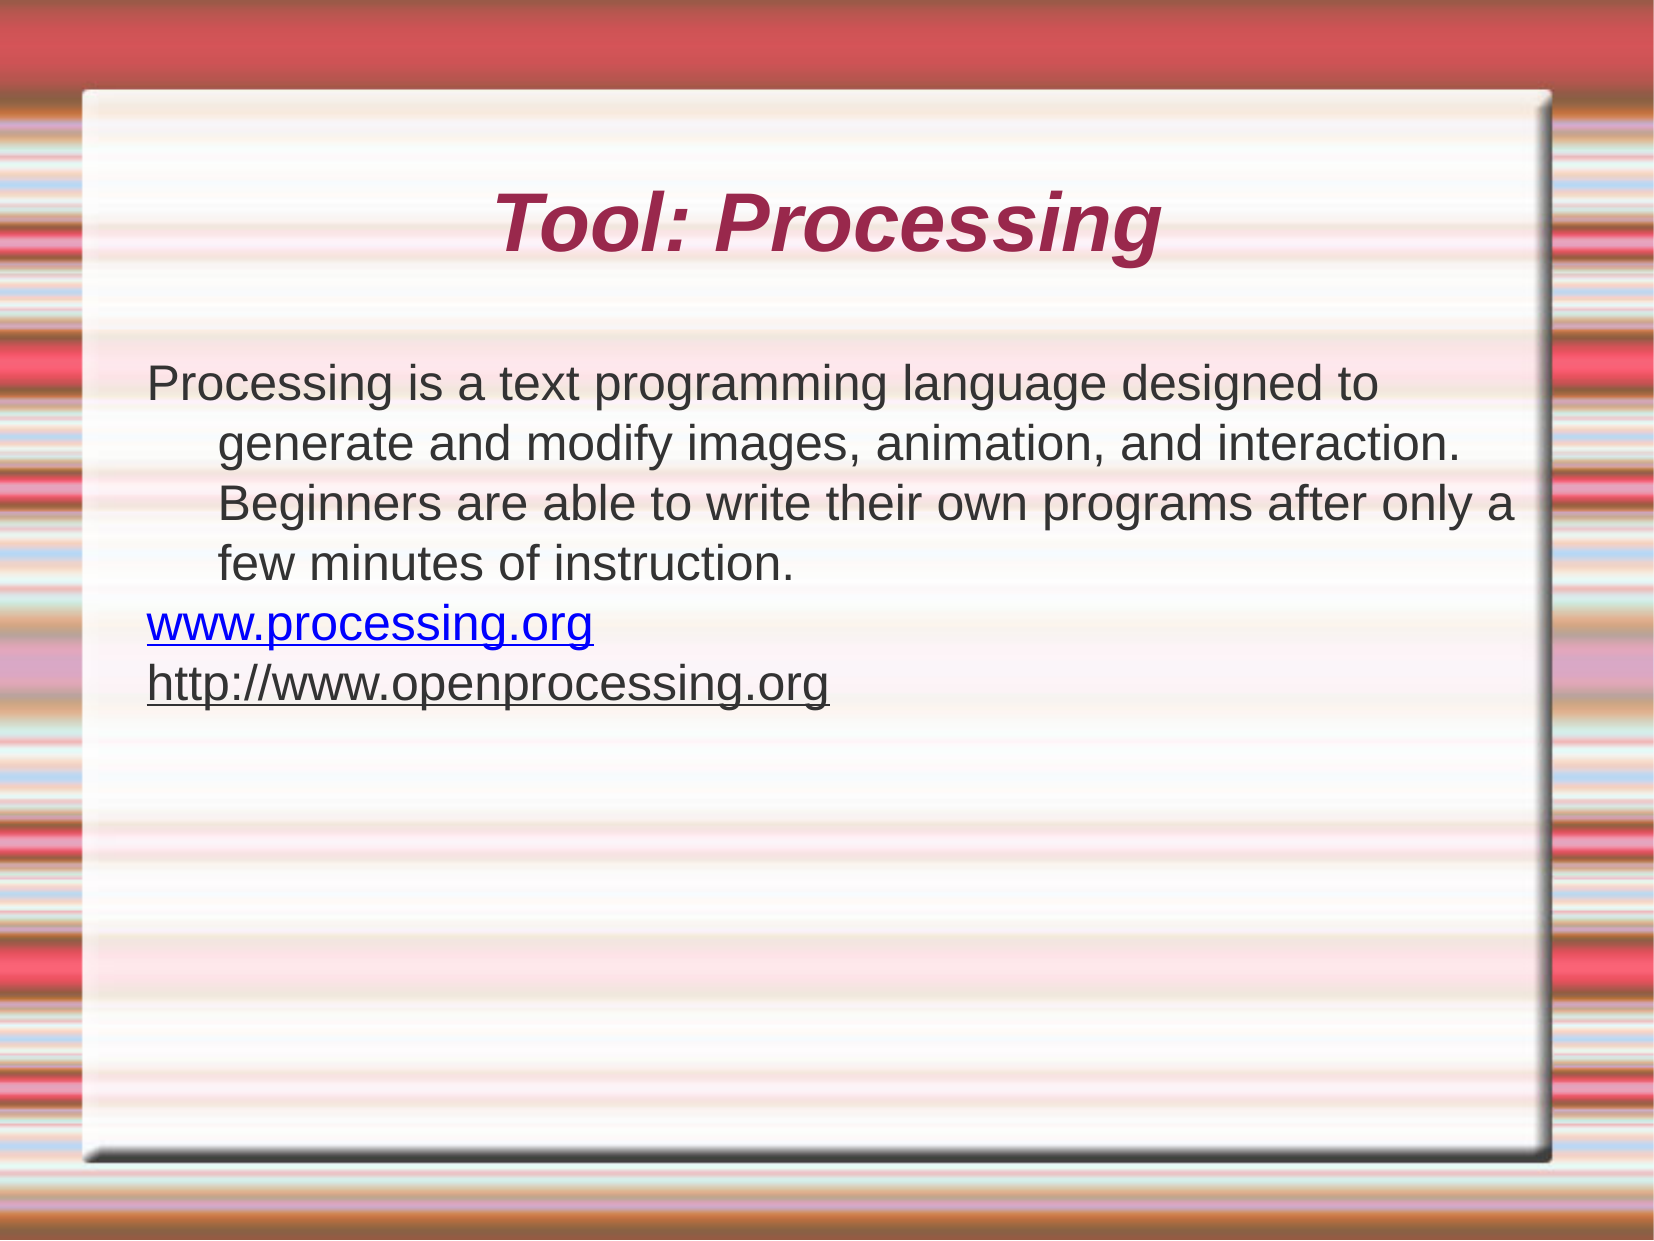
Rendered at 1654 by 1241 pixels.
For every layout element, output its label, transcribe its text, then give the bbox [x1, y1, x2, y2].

list Processing is a text programming language designed to generate and modify images, animation, and interaction. Beginners are able to write their own programs after only a few minutes of instruction. www.processing.org http://www.openprocessing.org [134, 350, 1517, 808]
title Tool: Processing [121, 114, 1534, 323]
picture [0, 0, 1654, 1240]
